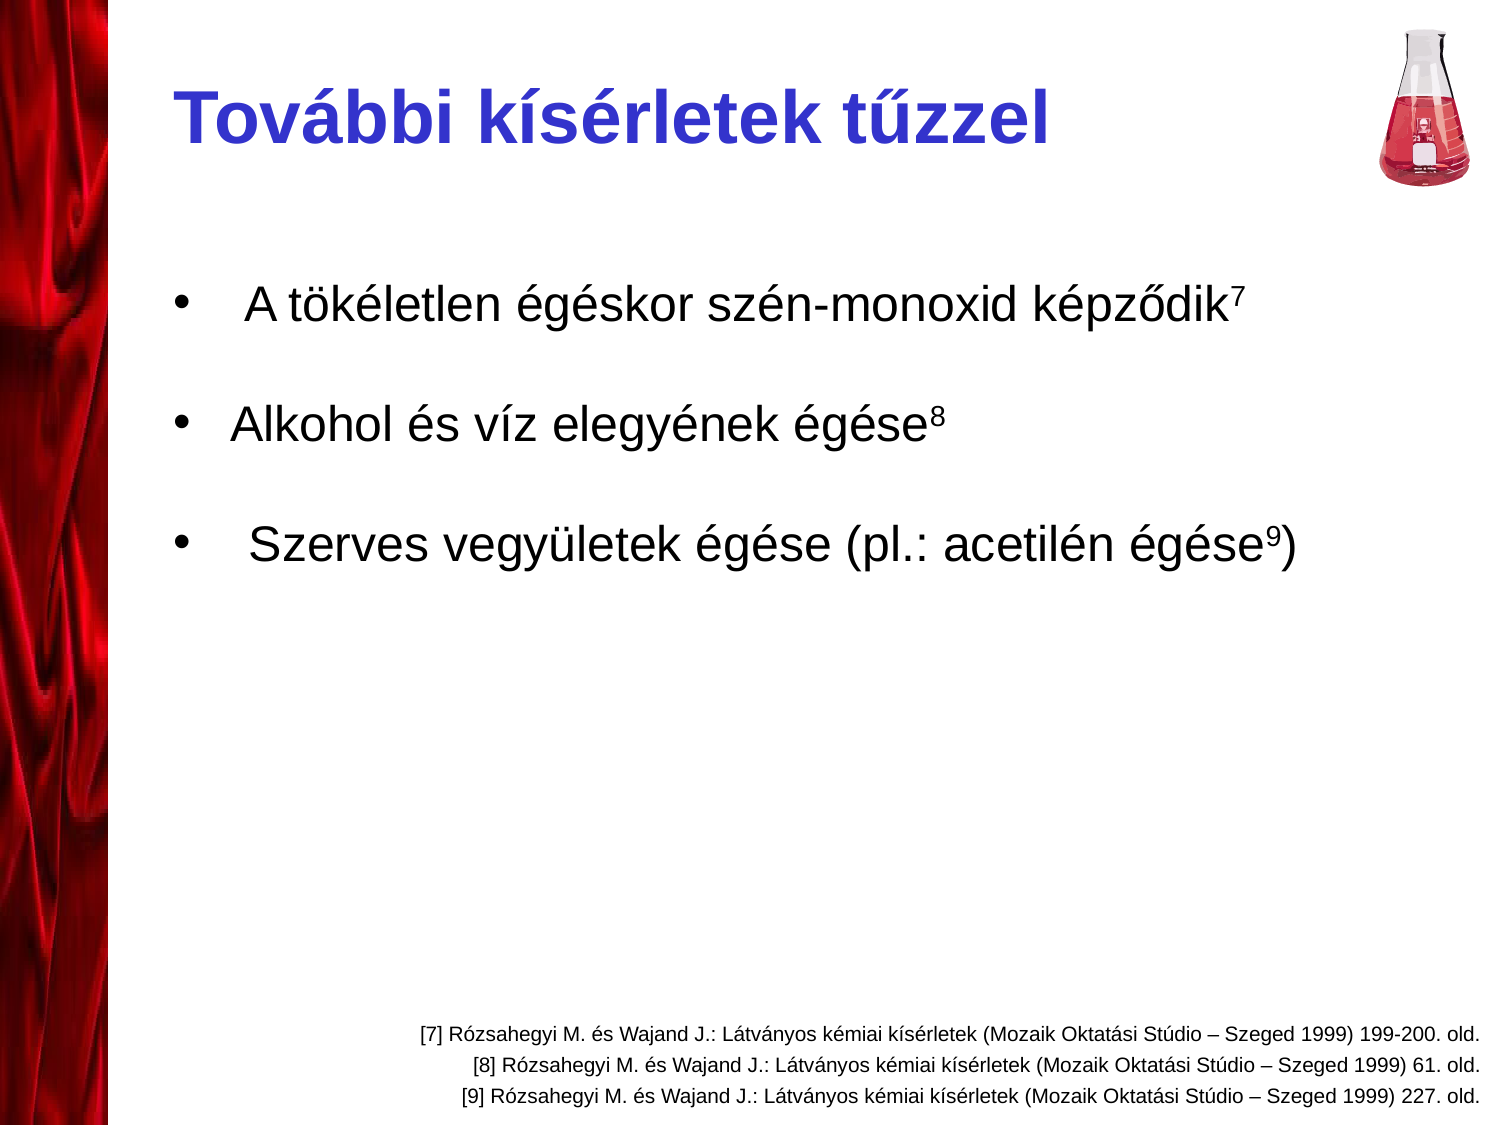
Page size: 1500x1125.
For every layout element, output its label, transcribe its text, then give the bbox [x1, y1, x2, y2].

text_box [1377, 26, 1473, 191]
picture [0, 0, 108, 1125]
text_box A tökéletlen égéskor szén-monoxid képződik7 Alkohol és víz elegyének égése8 Szerves vegyületek égése (pl.: acetilén égése9) [159, 204, 1427, 700]
text_box [7] Rózsahegyi M. és Wajand J.: Látványos kémiai kísérletek (Mozaik Oktatási Stúdio – Szeged 1999) 199-200. old. [8] Rózsahegyi M. és Wajand J.: Látványos kémiai kísérletek (Mozaik Oktatási Stúdio – Szeged 1999) 61. old. [9] Rózsahegyi M. és Wajand J.: Látványos kémiai kísérletek (Mozaik Oktatási Stúdio – Szeged 1999) 227. old. [363, 1012, 1496, 1115]
text_box További kísérletek tűzzel [159, 60, 1372, 166]
